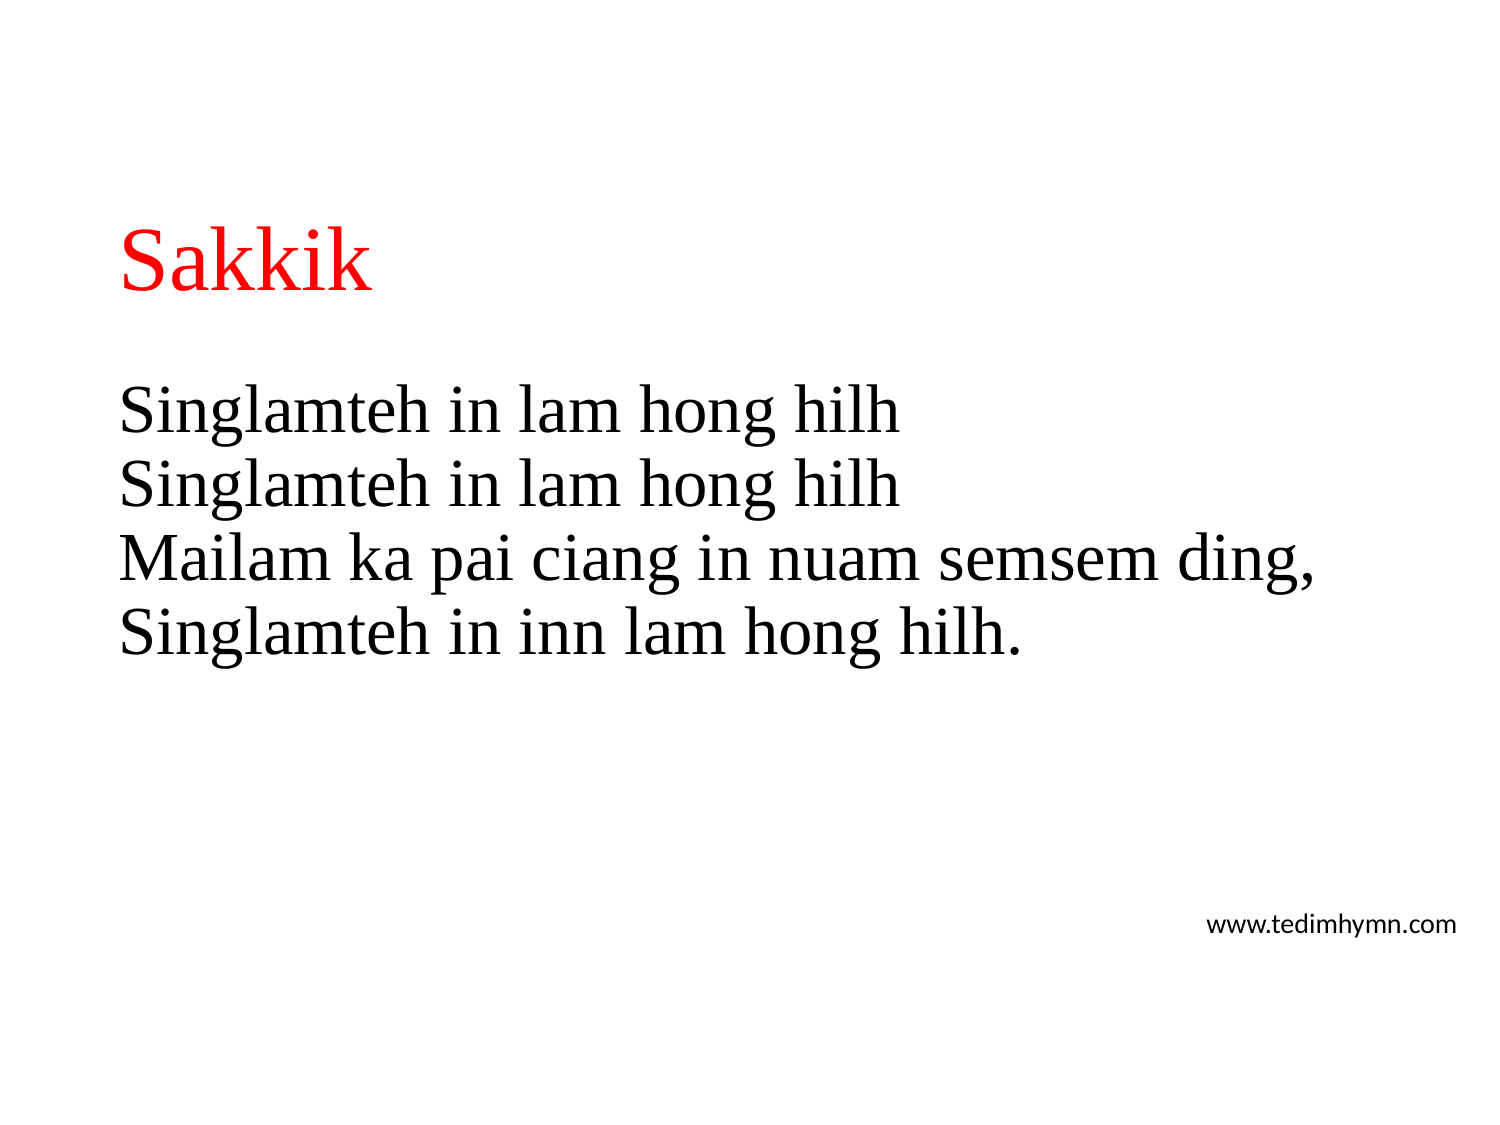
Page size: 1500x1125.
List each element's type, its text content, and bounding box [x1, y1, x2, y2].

title Sakkik [103, 200, 1397, 322]
text_box www.tedimhymn.com [1191, 897, 1500, 947]
list Singlamteh in lam hong hilh Singlamteh in lam hong hilh Mailam ka pai ciang in nuam semsem ding, Singlamteh in inn lam hong hilh. [103, 365, 1397, 901]
